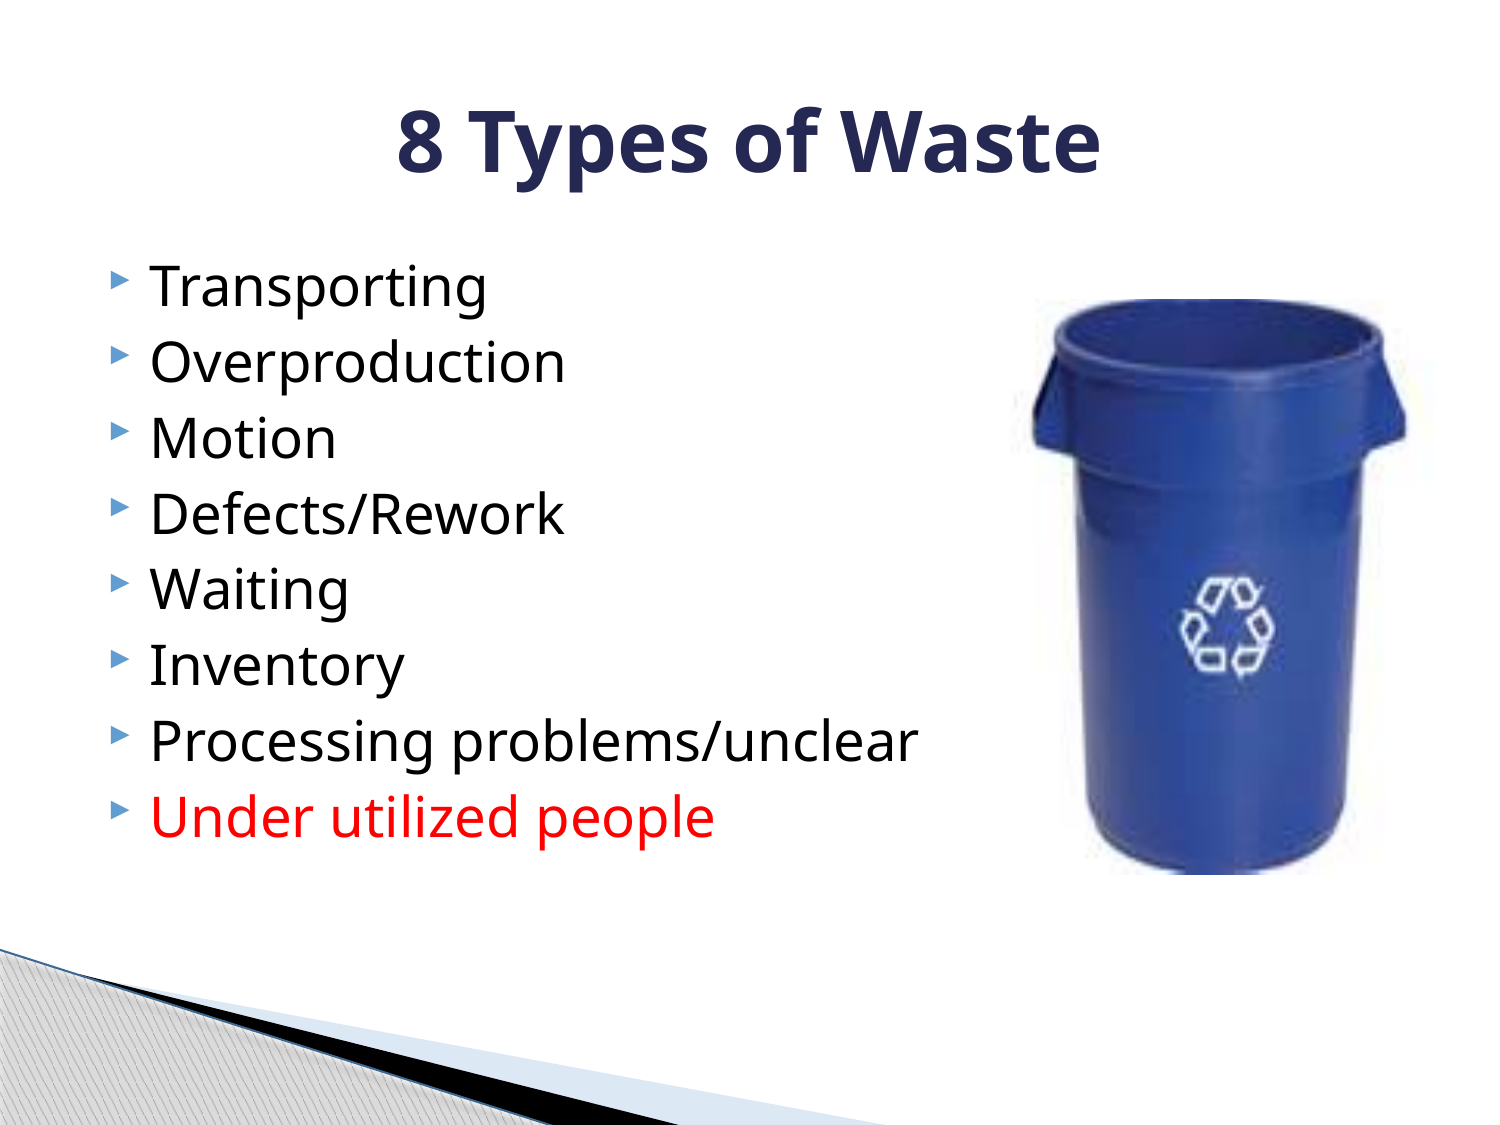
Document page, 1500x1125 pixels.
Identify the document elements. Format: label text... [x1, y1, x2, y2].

list Transporting Overproduction Motion Defects/Rework Waiting Inventory Processing problems/unclear Under utilized people [75, 243, 1425, 986]
picture [987, 299, 1451, 876]
title 8 Types of Waste [75, 45, 1425, 233]
